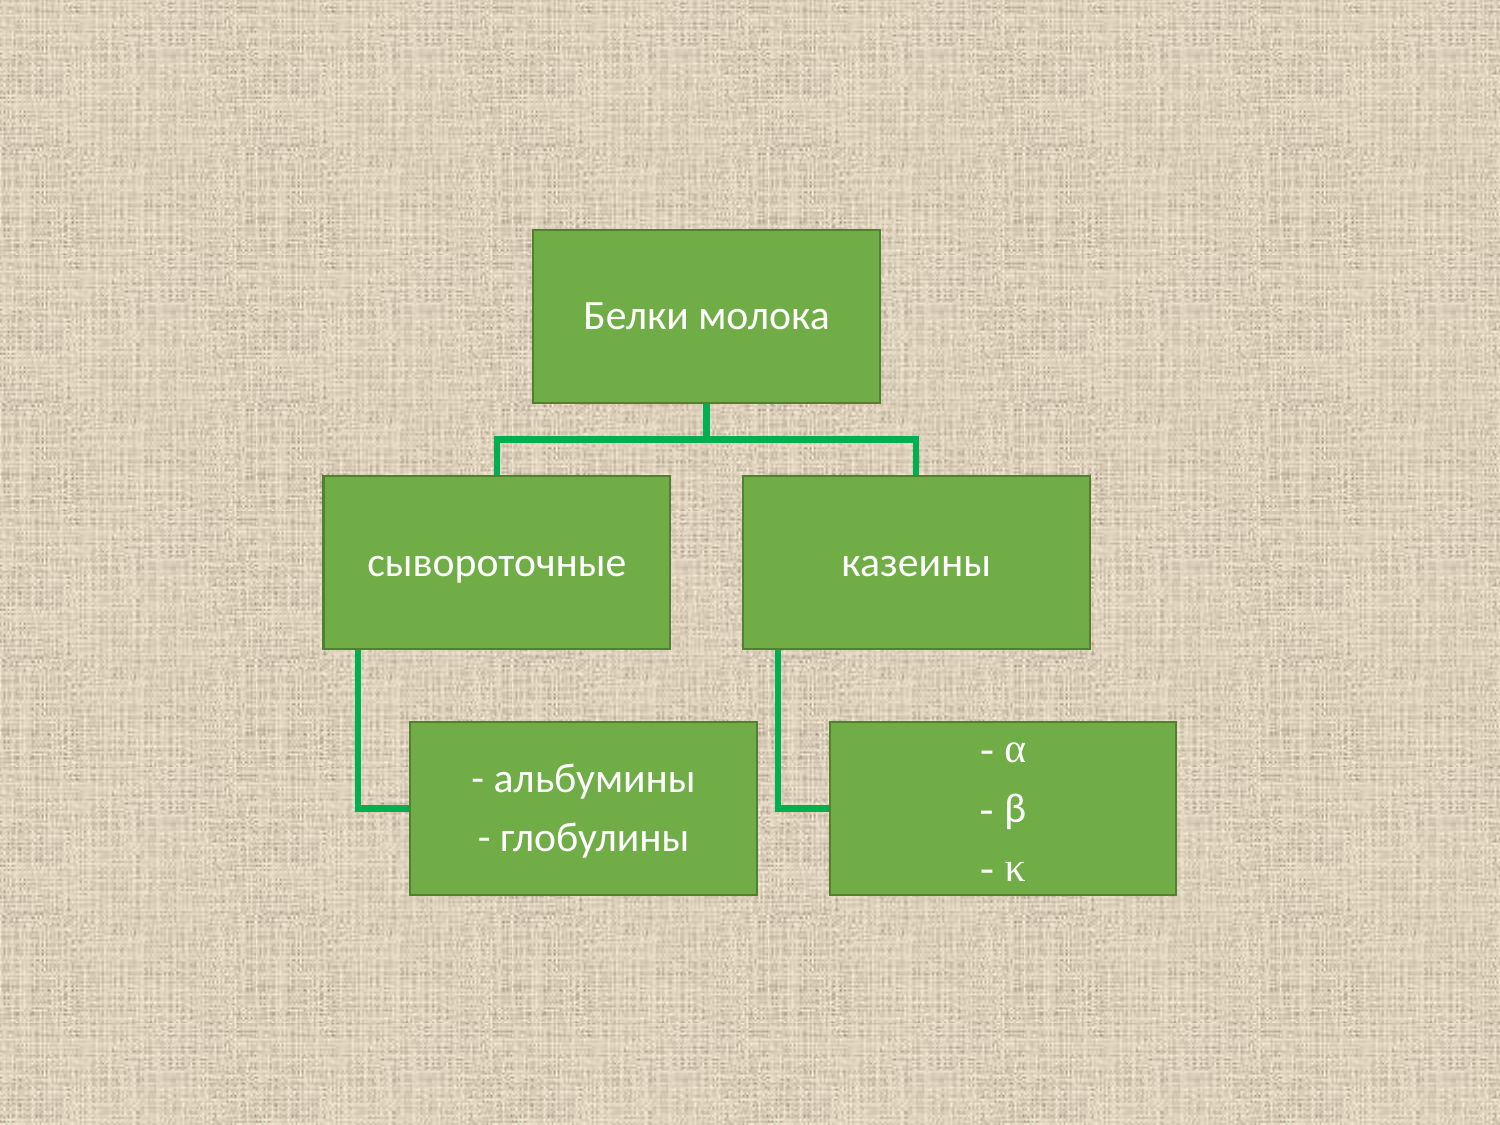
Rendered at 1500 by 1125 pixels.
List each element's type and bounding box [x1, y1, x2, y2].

picture [0, 0, 1500, 1125]
text_box [249, 229, 1250, 896]
